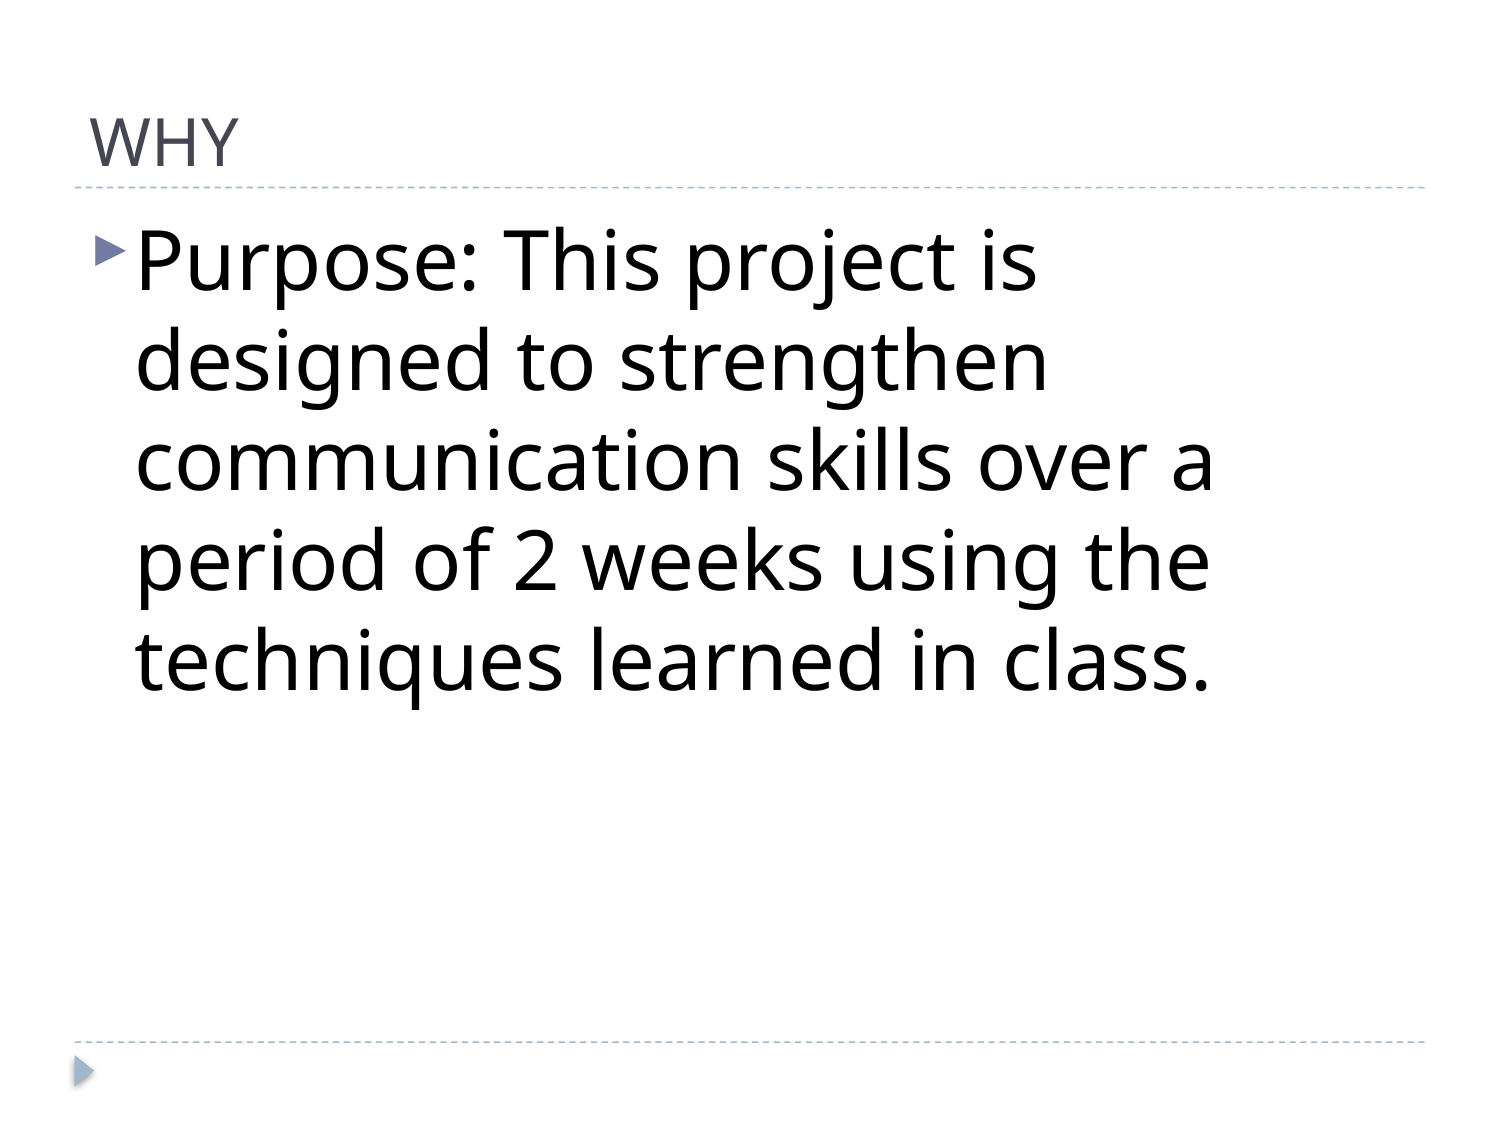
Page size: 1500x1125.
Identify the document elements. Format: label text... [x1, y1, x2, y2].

title WHY [75, 24, 1425, 188]
list Purpose: This project is designed to strengthen communication skills over a period of 2 weeks using the techniques learned in class. [75, 200, 1425, 1010]
